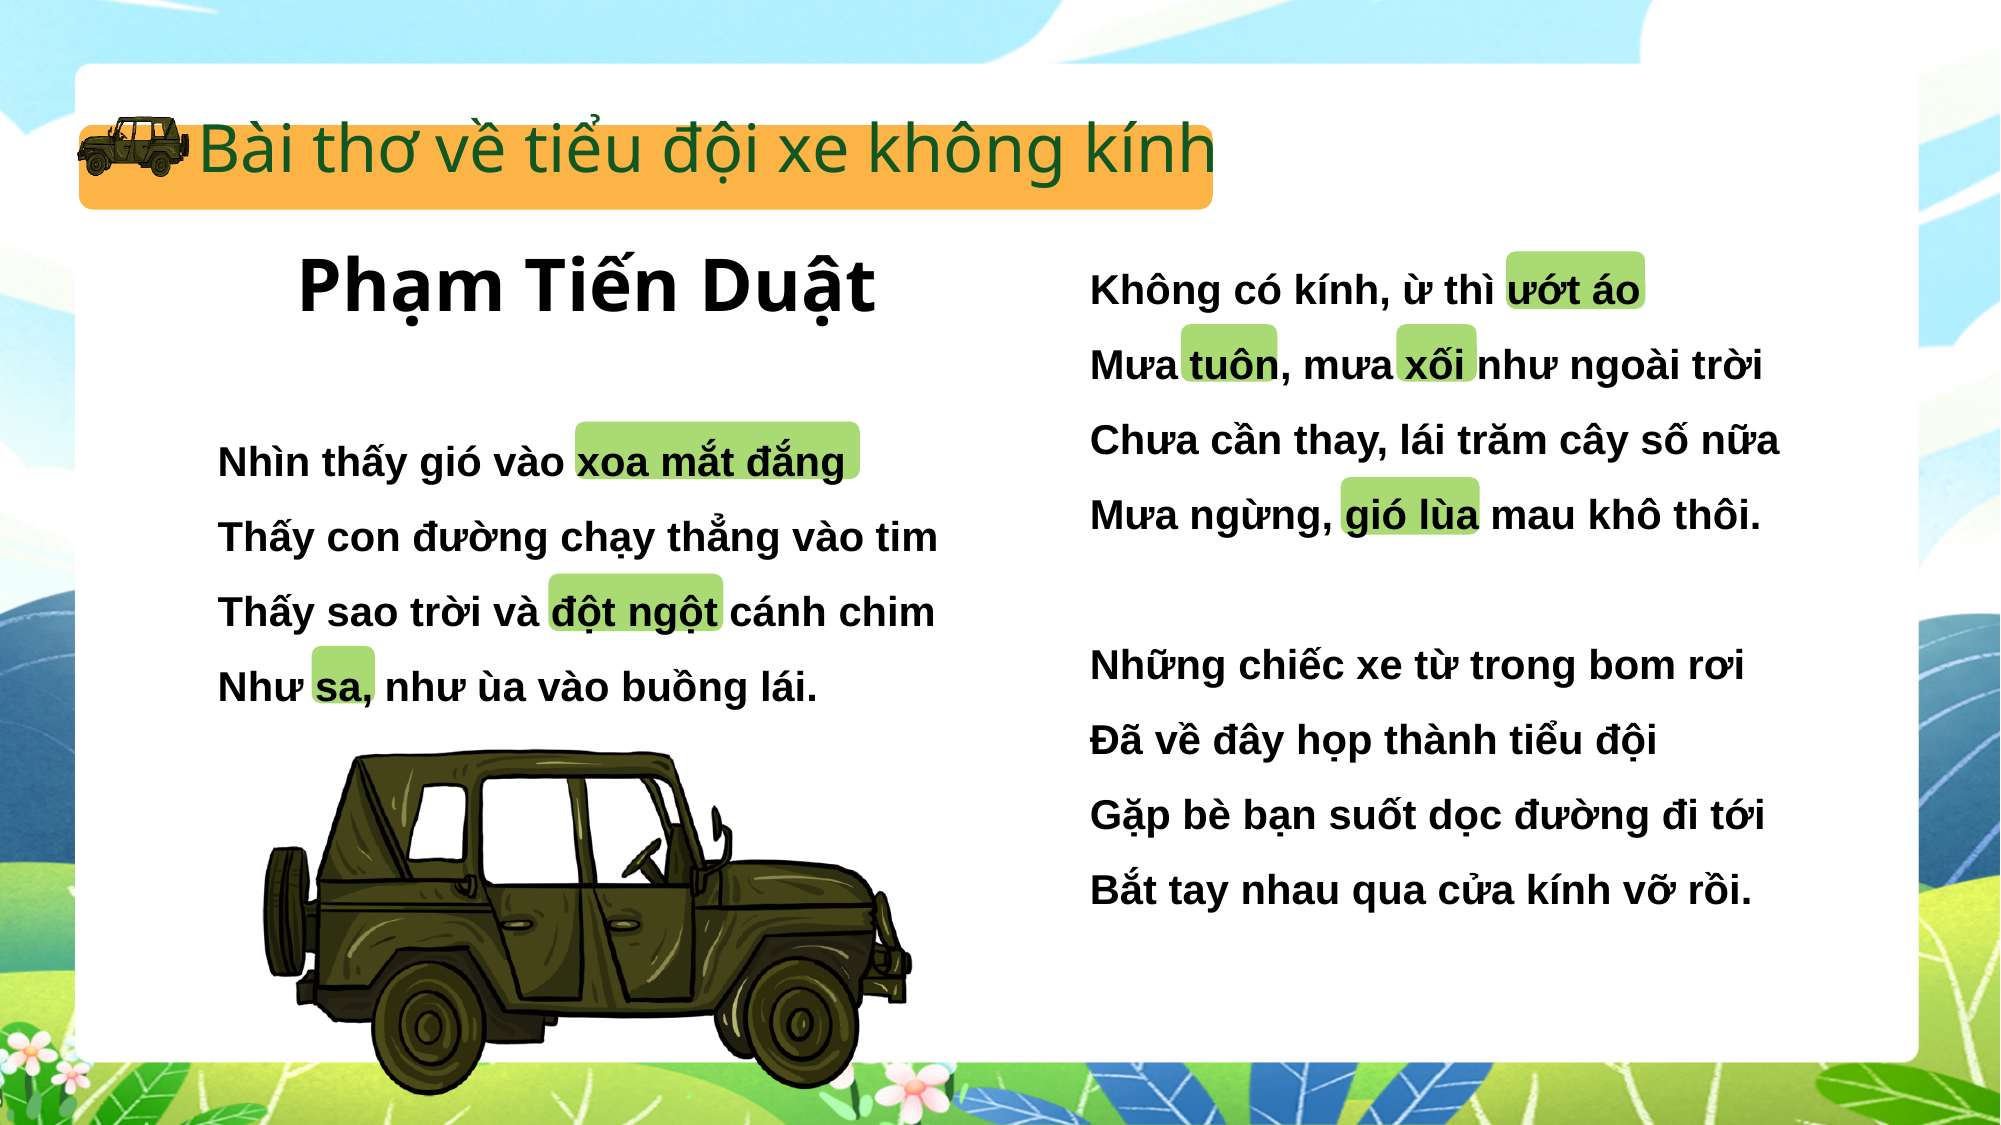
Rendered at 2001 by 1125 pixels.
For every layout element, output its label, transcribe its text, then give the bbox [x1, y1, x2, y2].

text_box Không có kính, ừ thì ướt áo Mưa tuôn, mưa xối như ngoài trời Chưa cần thay, lái trăm cây số nữa Mưa ngừng, gió lùa mau khô thôi. Những chiếc xe từ trong bom rơi Đã về đây họp thành tiểu đội Gặp bè bạn suốt dọc đường đi tới Bắt tay nhau qua cửa kính vỡ rồi. [1075, 230, 1848, 921]
picture [0, 0, 2000, 1125]
text_box [88, 194, 1215, 211]
text_box Bài thơ về tiểu đội xe không kính [197, 98, 1236, 194]
text_box Nhìn thấy gió vào xoa mắt đắng Thấy con đường chạy thẳng vào tim Thấy sao trời và đột ngột cánh chim Như sa, như ùa vào buồng lái. [202, 402, 993, 729]
text_box Phạm Tiến Duật [229, 231, 945, 334]
